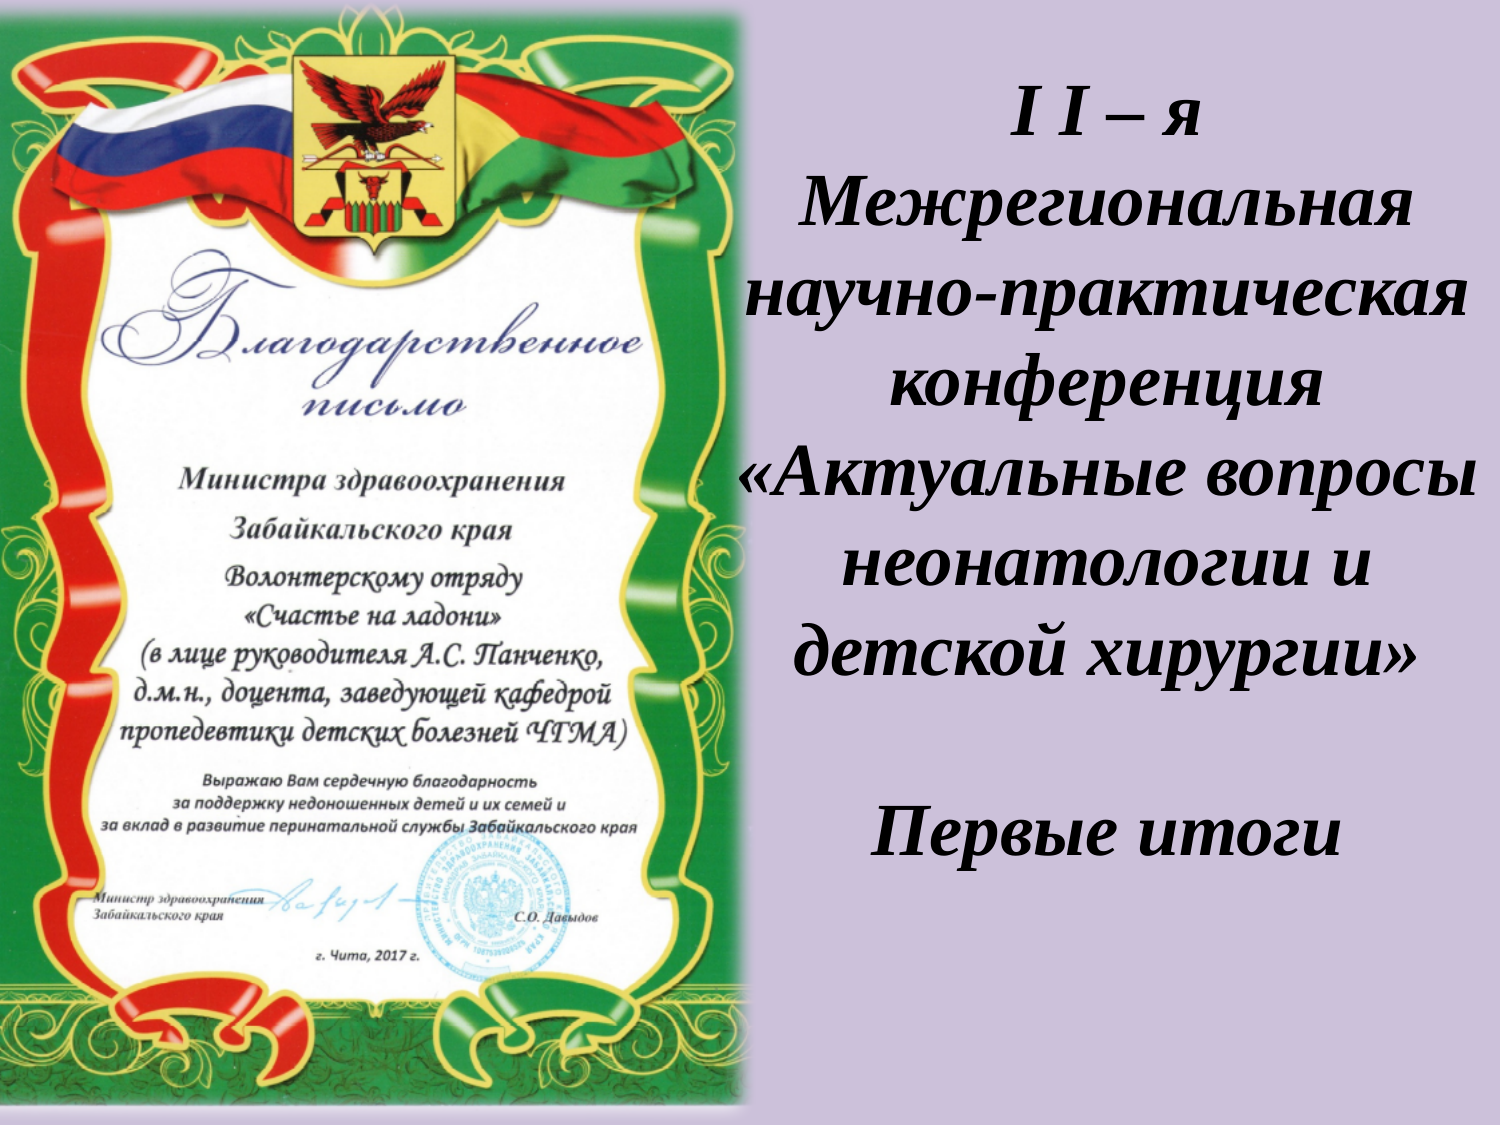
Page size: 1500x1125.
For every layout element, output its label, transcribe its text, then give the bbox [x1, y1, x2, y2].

picture [0, 0, 758, 1125]
title I I – я Межрегиональная научно-практическая конференция «Актуальные вопросы неонатологии и детской хирургии» Первые итоги [763, 45, 1500, 997]
